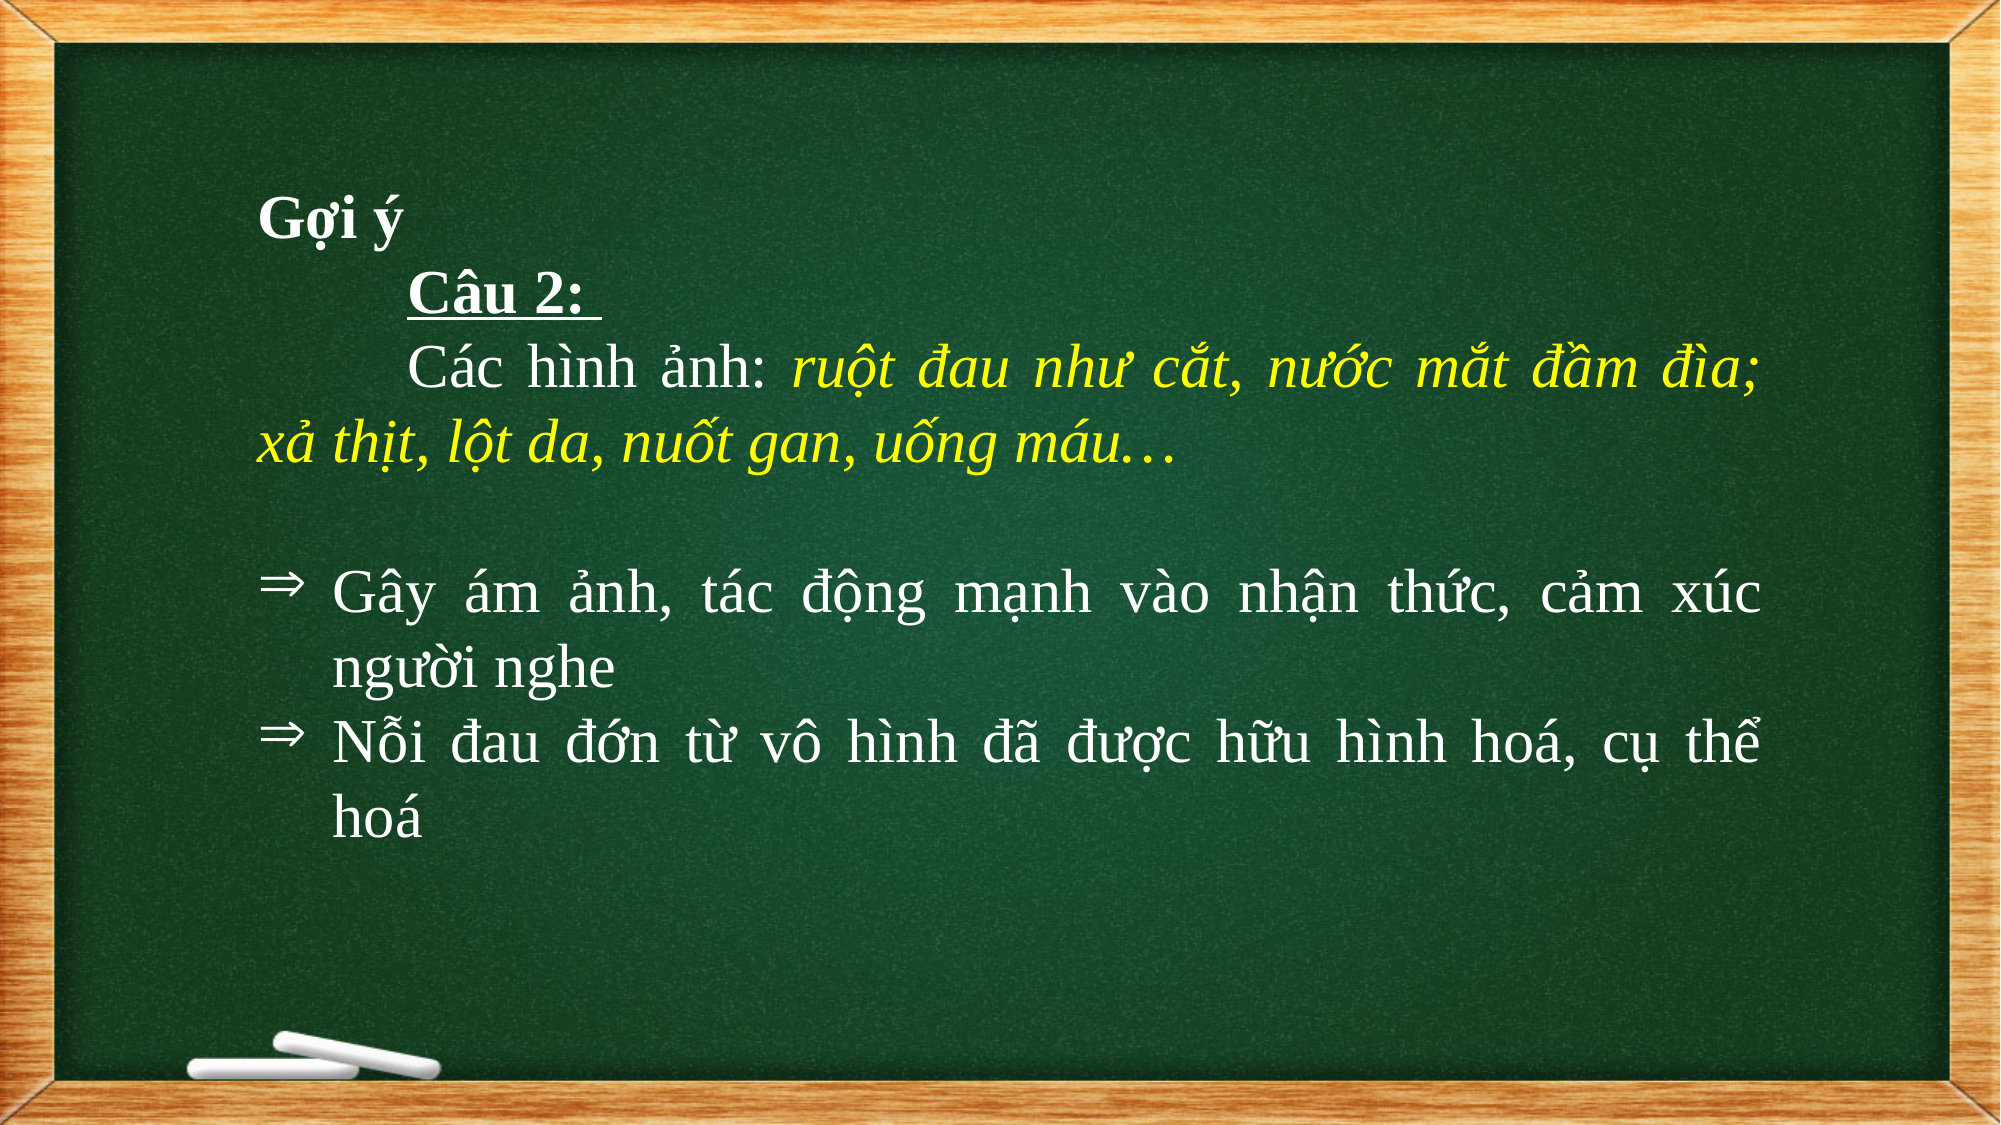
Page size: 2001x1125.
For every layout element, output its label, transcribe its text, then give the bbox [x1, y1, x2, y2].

list Gợi ý Câu 2: Các hình ảnh: ruột đau như cắt, nước mắt đầm đìa; xả thịt, lột da, nuốt gan, uống máu… Gây ám ảnh, tác động mạnh vào nhận thức, cảm xúc người nghe Nỗi đau đớn từ vô hình đã được hữu hình hoá, cụ thể hoá [239, 166, 1782, 922]
picture [0, 0, 2001, 1125]
